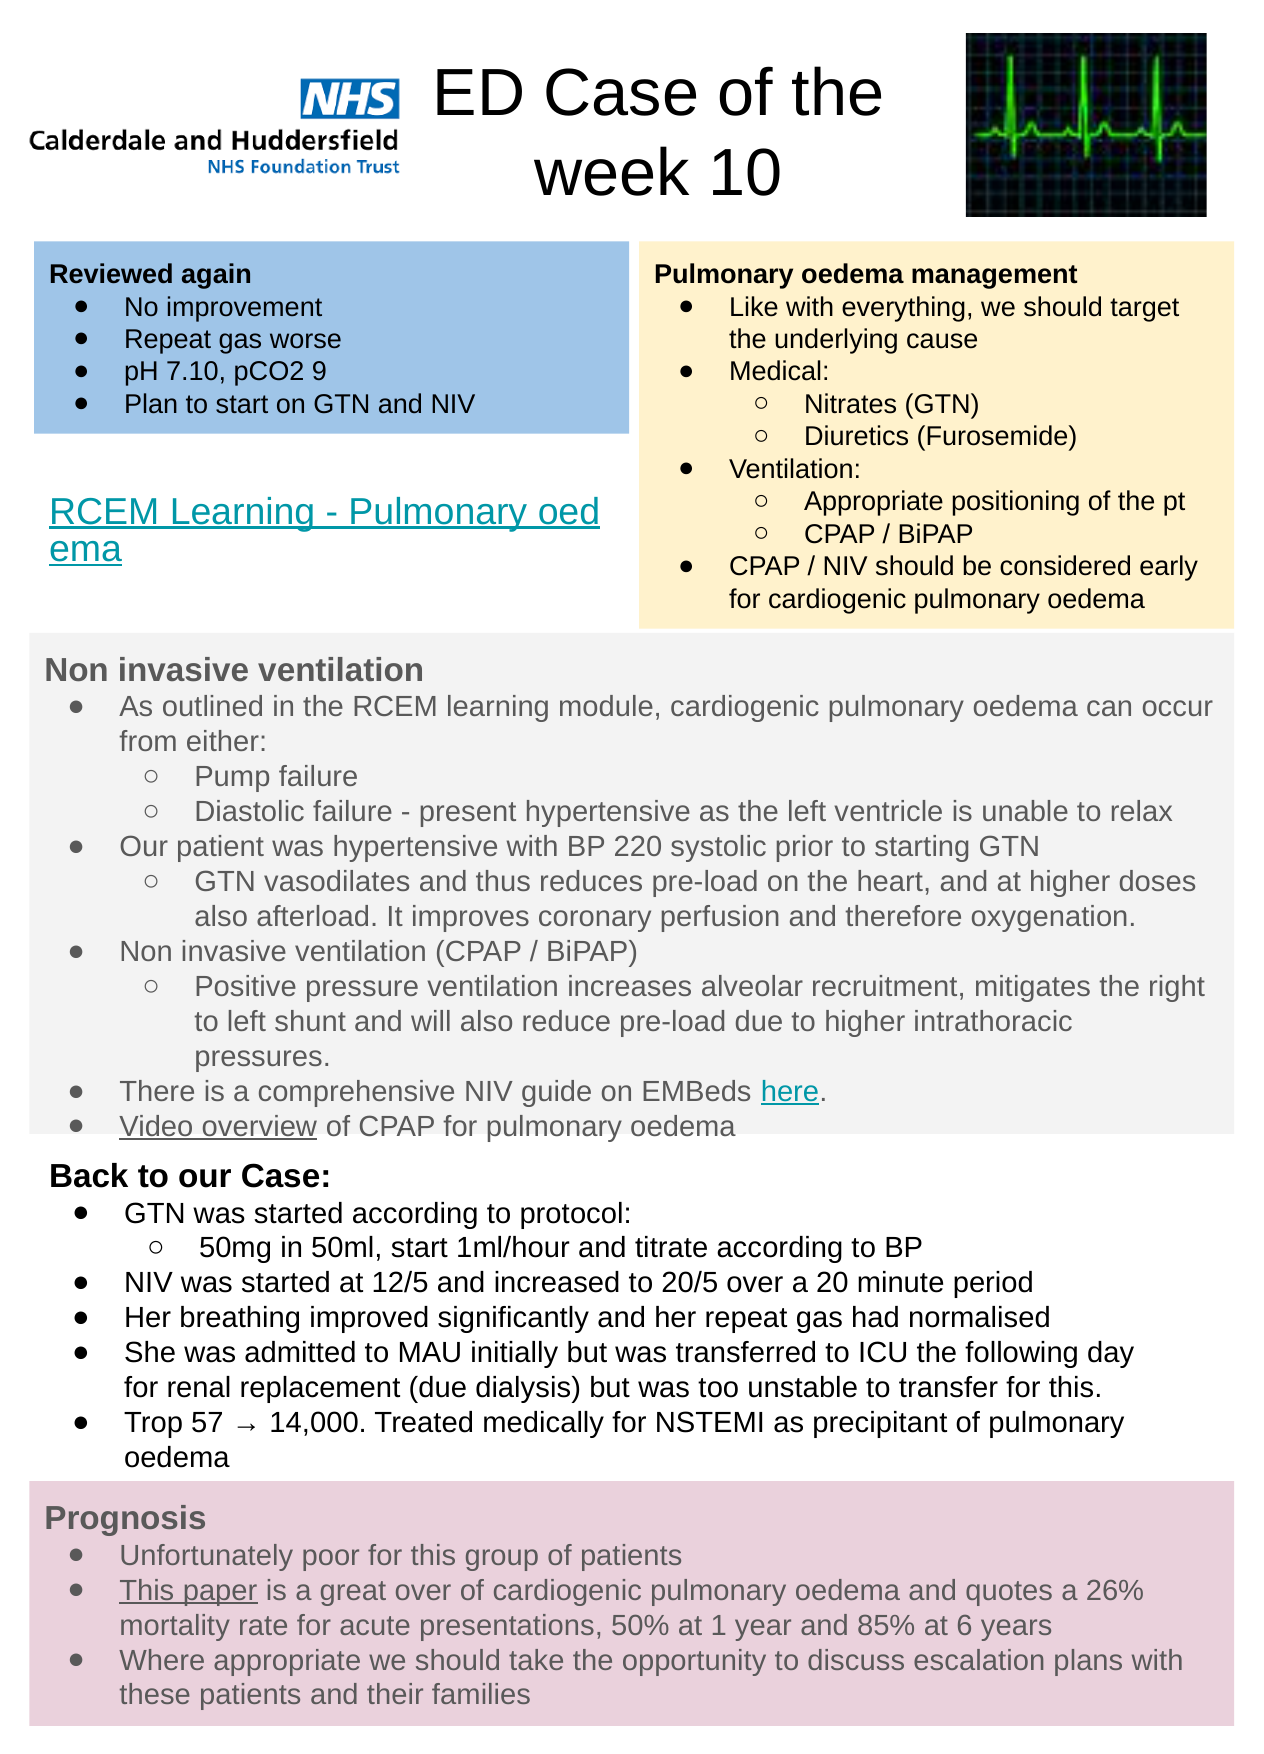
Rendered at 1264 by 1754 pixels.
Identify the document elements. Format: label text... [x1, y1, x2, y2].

text_box Reviewed again No improvement Repeat gas worse pH 7.10, pCO2 9 Plan to start on GTN and NIV [34, 241, 630, 434]
text_box Non invasive ventilation As outlined in the RCEM learning module, cardiogenic pulmonary oedema can occur from either: Pump failure Diastolic failure - present hypertensive as the left ventricle is unable to relax Our patient was hypertensive with BP 220 systolic prior to starting GTN GTN vasodilates and thus reduces pre-load on the heart, and at higher doses also afterload. It improves coronary perfusion and therefore oxygenation. Non invasive ventilation (CPAP / BiPAP) Positive pressure ventilation increases alveolar recruitment, mitigates the right to left shunt and will also reduce pre-load due to higher intrathoracic pressures. There is a comprehensive NIV guide on EMBeds here. Video overview of CPAP for pulmonary oedema [29, 632, 1235, 1134]
title ED Case of the week 10 [390, 33, 927, 217]
text_box RCEM Learning - Pulmonary oedema [34, 471, 630, 562]
text_box Pulmonary oedema management Like with everything, we should target the underlying cause Medical: Nitrates (GTN) Diuretics (Furosemide) Ventilation: Appropriate positioning of the pt CPAP / BiPAP CPAP / NIV should be considered early for cardiogenic pulmonary oedema [639, 241, 1235, 629]
text_box Back to our Case: GTN was started according to protocol: 50mg in 50ml, start 1ml/hour and titrate according to BP NIV was started at 12/5 and increased to 20/5 over a 20 minute period Her breathing improved significantly and her repeat gas had normalised She was admitted to MAU initially but was transferred to ICU the following day for renal replacement (due dialysis) but was too unstable to transfer for this. Trop 57 → 14,000. Treated medically for NSTEMI as precipitant of pulmonary oedema [34, 1138, 1192, 1481]
text_box Prognosis Unfortunately poor for this group of patients This paper is a great over of cardiogenic pulmonary oedema and quotes a 26% mortality rate for acute presentations, 50% at 1 year and 85% at 6 years Where appropriate we should take the opportunity to discuss escalation plans with these patients and their families [29, 1481, 1235, 1726]
picture [21, 69, 407, 181]
picture [965, 33, 1207, 217]
